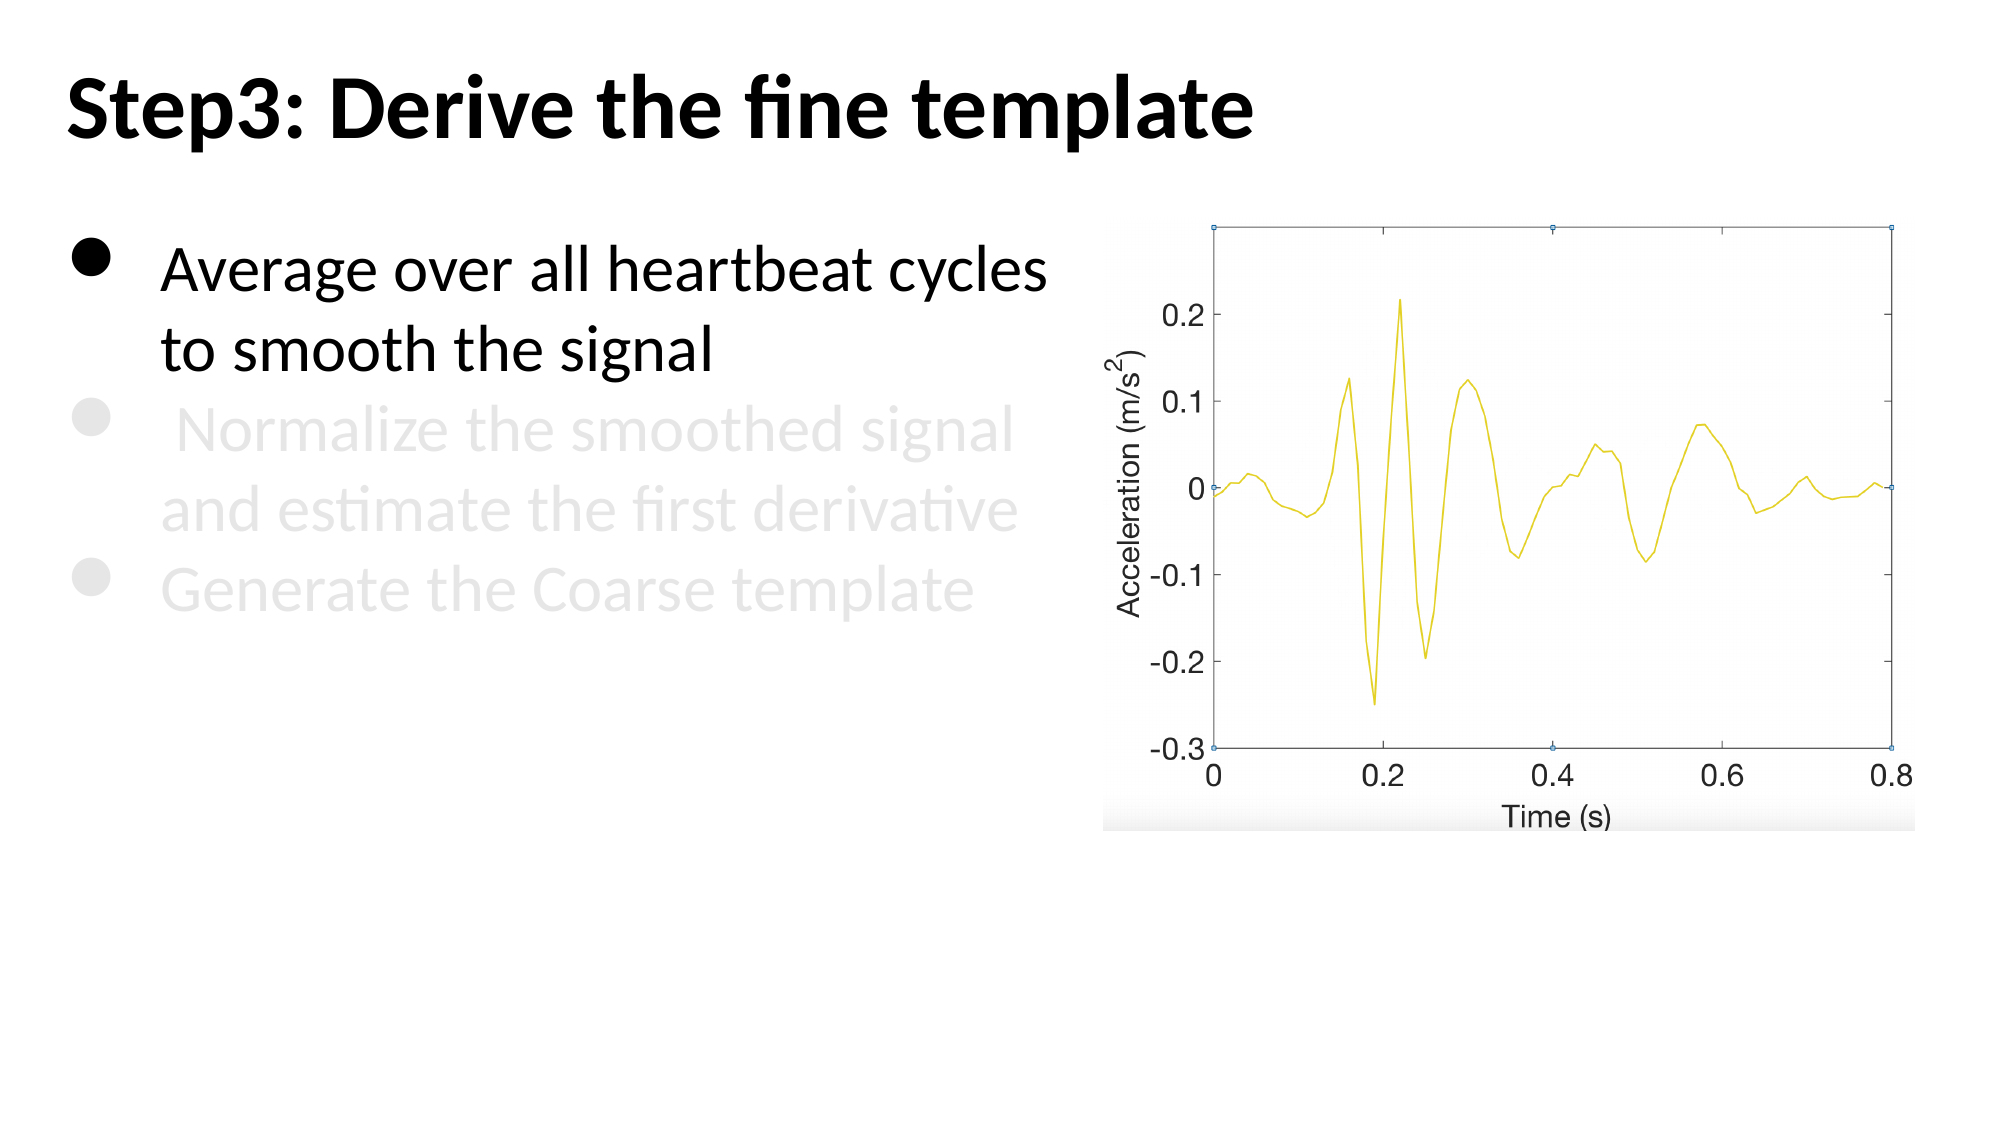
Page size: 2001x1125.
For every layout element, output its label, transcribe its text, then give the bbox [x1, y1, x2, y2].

text_box Average over all heartbeat cycles to smooth the signal Normalize the smoothed signal and estimate the first derivative Generate the Coarse template [51, 217, 1103, 713]
picture [1103, 217, 1915, 831]
title Step3: Derive the fine template [51, 0, 1777, 217]
